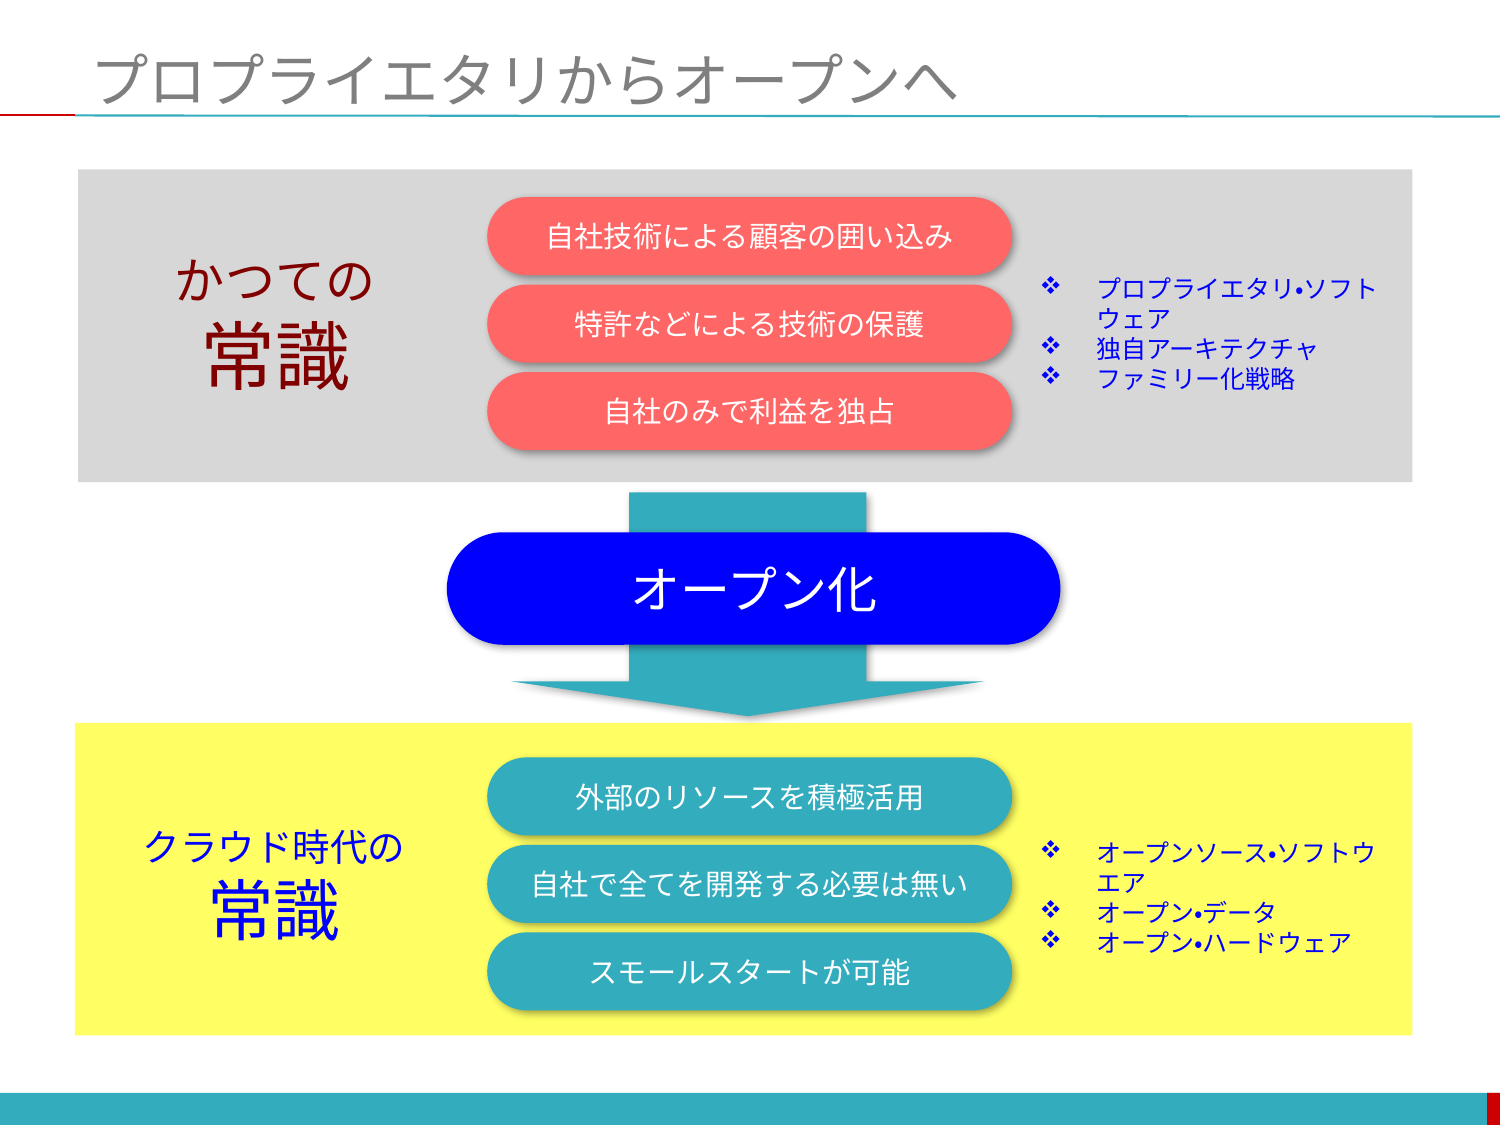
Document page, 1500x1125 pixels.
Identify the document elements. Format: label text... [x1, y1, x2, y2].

text_box 自社のみで利益を独占 [485, 369, 1015, 453]
text_box 外部のリソースを積極活用 [485, 755, 1015, 838]
text_box オープン化 [444, 530, 1063, 647]
text_box クラウド時代の 常識 [100, 816, 447, 957]
text_box 自社で全てを開発する必要は無い [485, 842, 1015, 926]
text_box 特許などによる技術の保護 [485, 282, 1015, 365]
text_box [627, 490, 869, 529]
text_box [78, 169, 1413, 483]
text_box プロプライエタリ・ソフトウェア 独自アーキテクチャ ファミリー化戦略 [1024, 265, 1413, 401]
text_box スモールスタートが可能 [485, 930, 1015, 1013]
text_box かつての 常識 [143, 242, 407, 408]
text_box オープンソース・ソフトウエア オープン・データ オープン・ハードウェア [1024, 830, 1413, 965]
text_box 自社技術による顧客の囲い込み [485, 194, 1015, 278]
title プロプライエタリからオープンへ [75, 45, 1500, 114]
text_box [508, 657, 988, 719]
text_box [74, 722, 1413, 1036]
